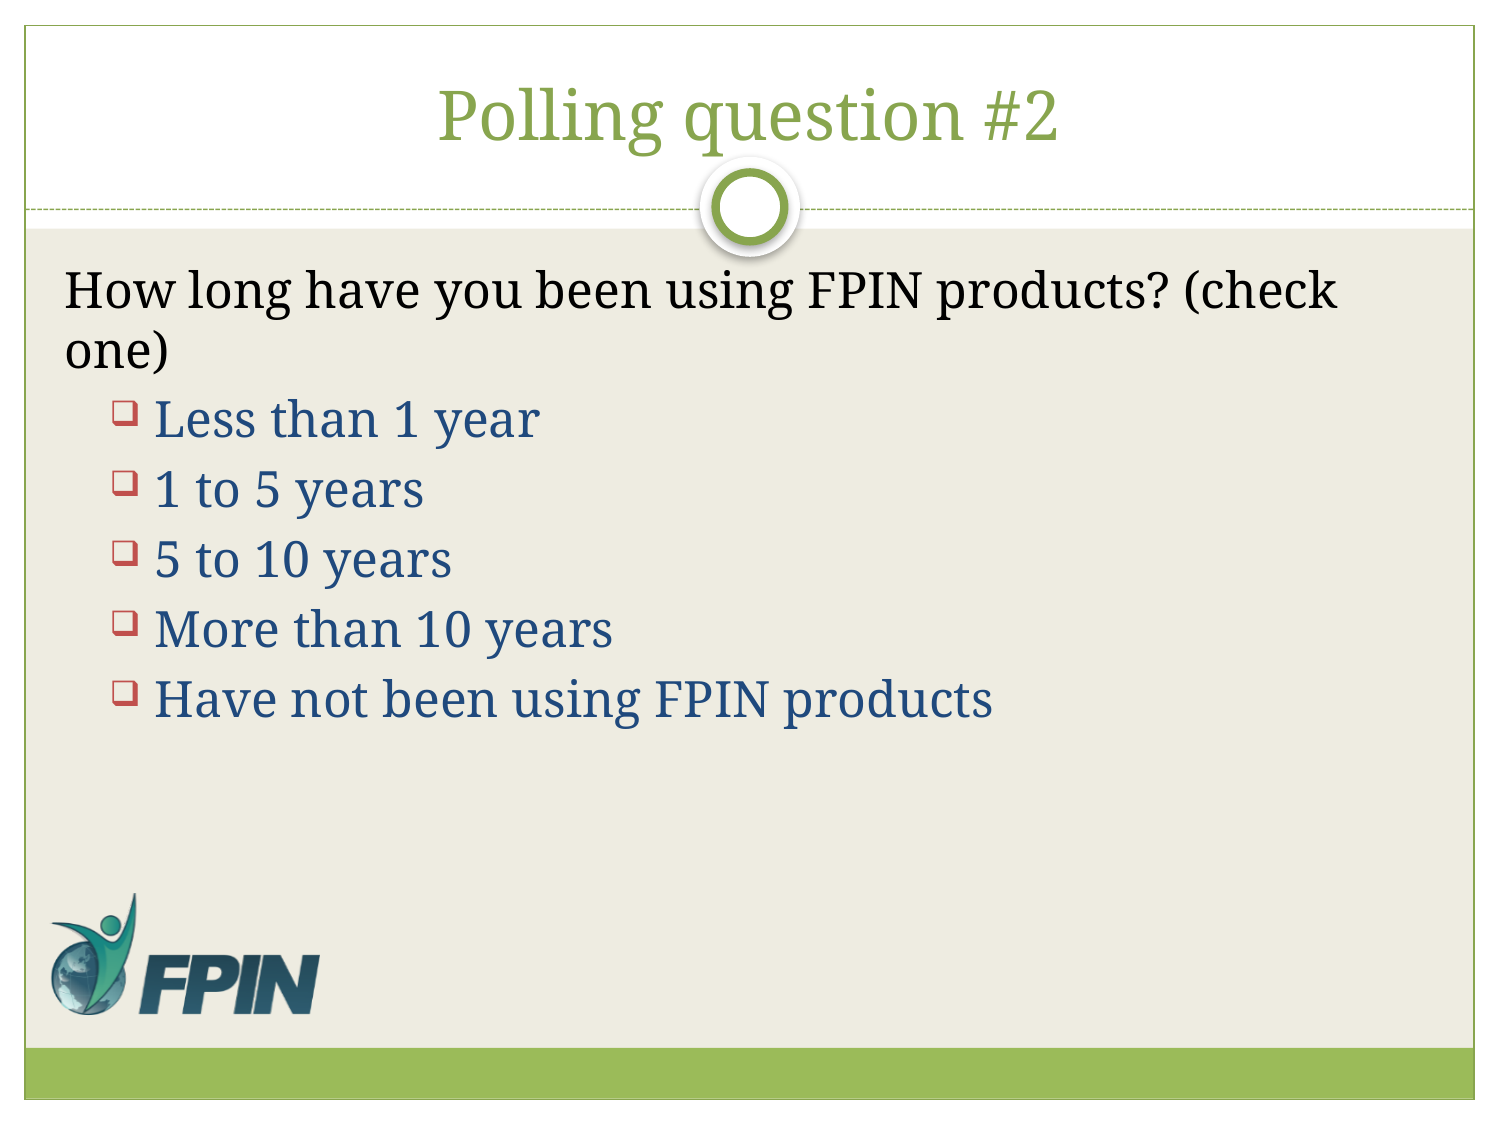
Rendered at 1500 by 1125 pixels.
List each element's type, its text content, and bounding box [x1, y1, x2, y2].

title Polling question #2 [49, 37, 1450, 162]
picture [49, 1001, 320, 1023]
list How long have you been using FPIN products? (check one) Less than 1 year 1 to 5 years 5 to 10 years More than 10 years Have not been using FPIN products [49, 250, 1445, 1001]
